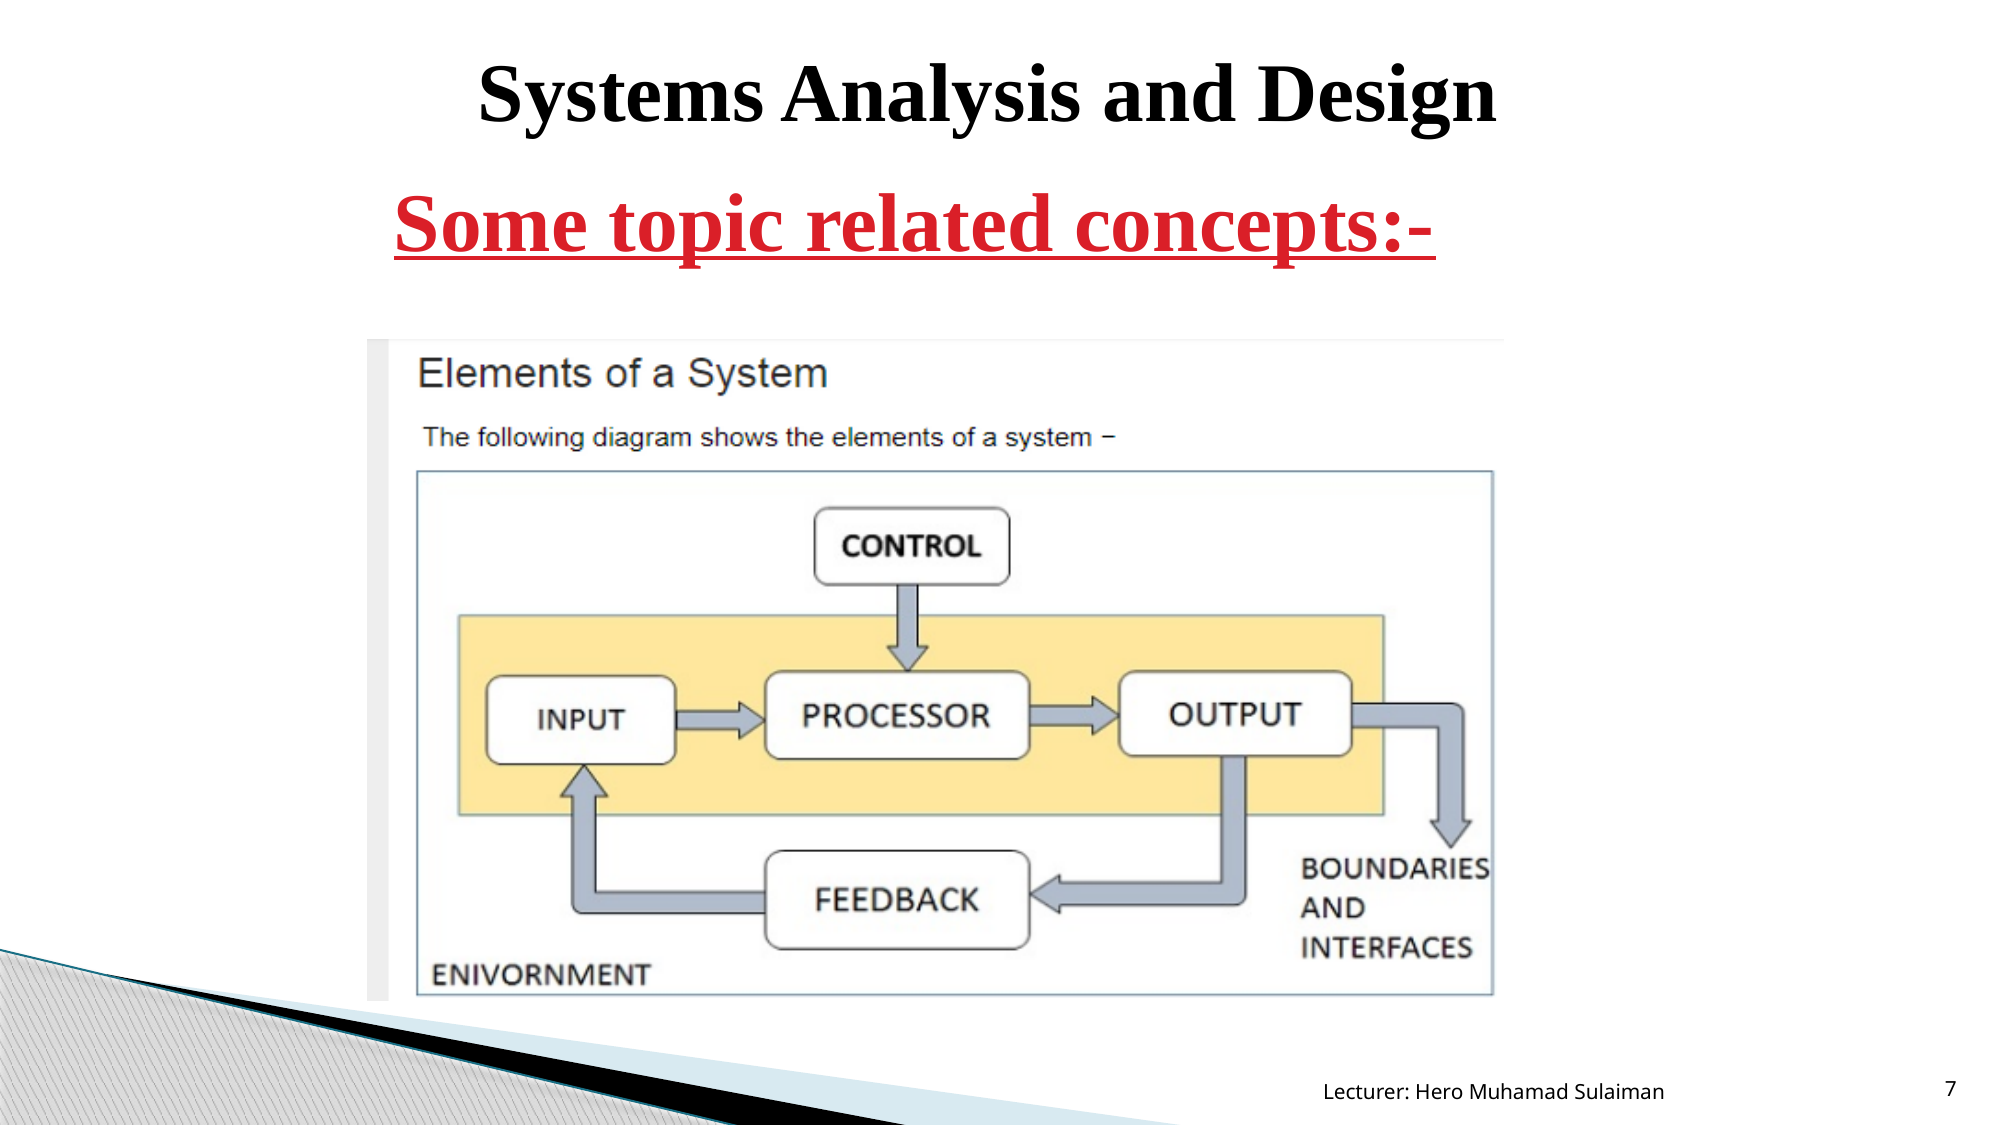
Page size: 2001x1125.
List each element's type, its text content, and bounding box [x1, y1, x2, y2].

footer Lecturer: Hero Muhamad Sulaiman [968, 1051, 1680, 1112]
text_box Systems Analysis and Design [285, 23, 1692, 153]
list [366, 339, 1505, 1002]
slide_number 7 [1891, 1051, 1972, 1112]
title Some topic related concepts:- [378, 164, 1640, 272]
